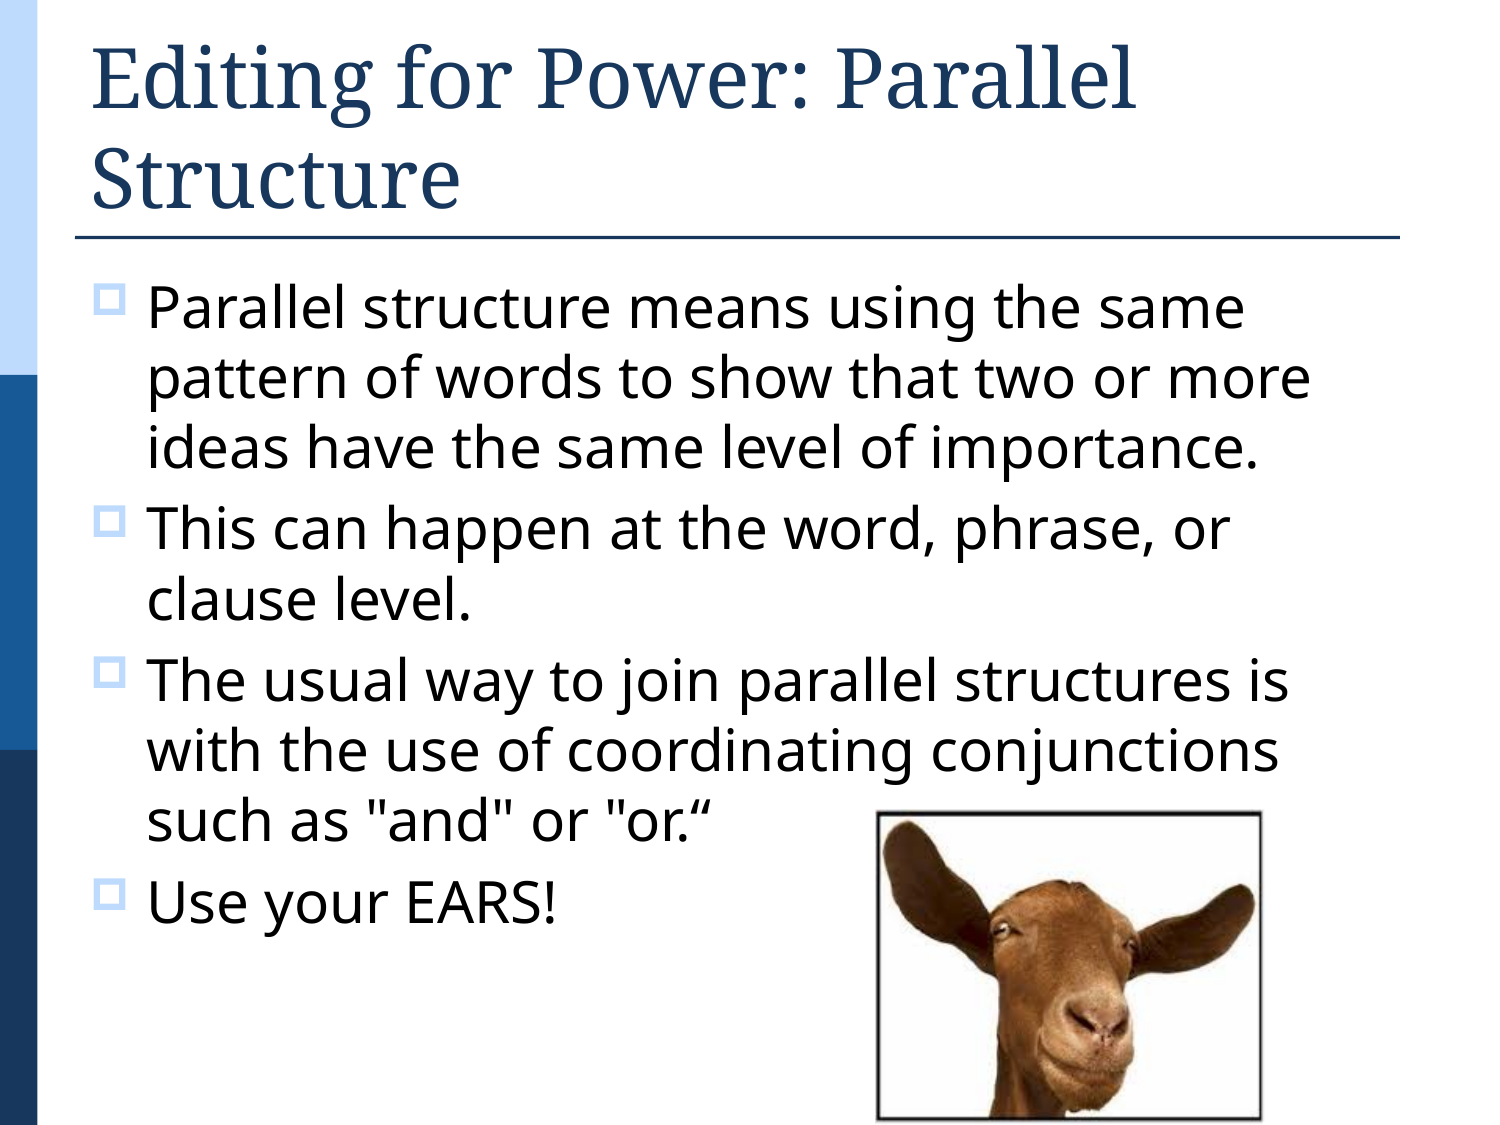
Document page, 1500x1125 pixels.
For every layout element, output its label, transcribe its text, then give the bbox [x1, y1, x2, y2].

picture [874, 809, 1266, 1125]
title Editing for Power: Parallel Structure [74, 45, 1426, 233]
list Parallel structure means using the same pattern of words to show that two or more ideas have the same level of importance. This can happen at the word, phrase, or clause level. The usual way to join parallel structures is with the use of coordinating conjunctions such as "and" or "or.“ Use your EARS! [74, 262, 1426, 1006]
